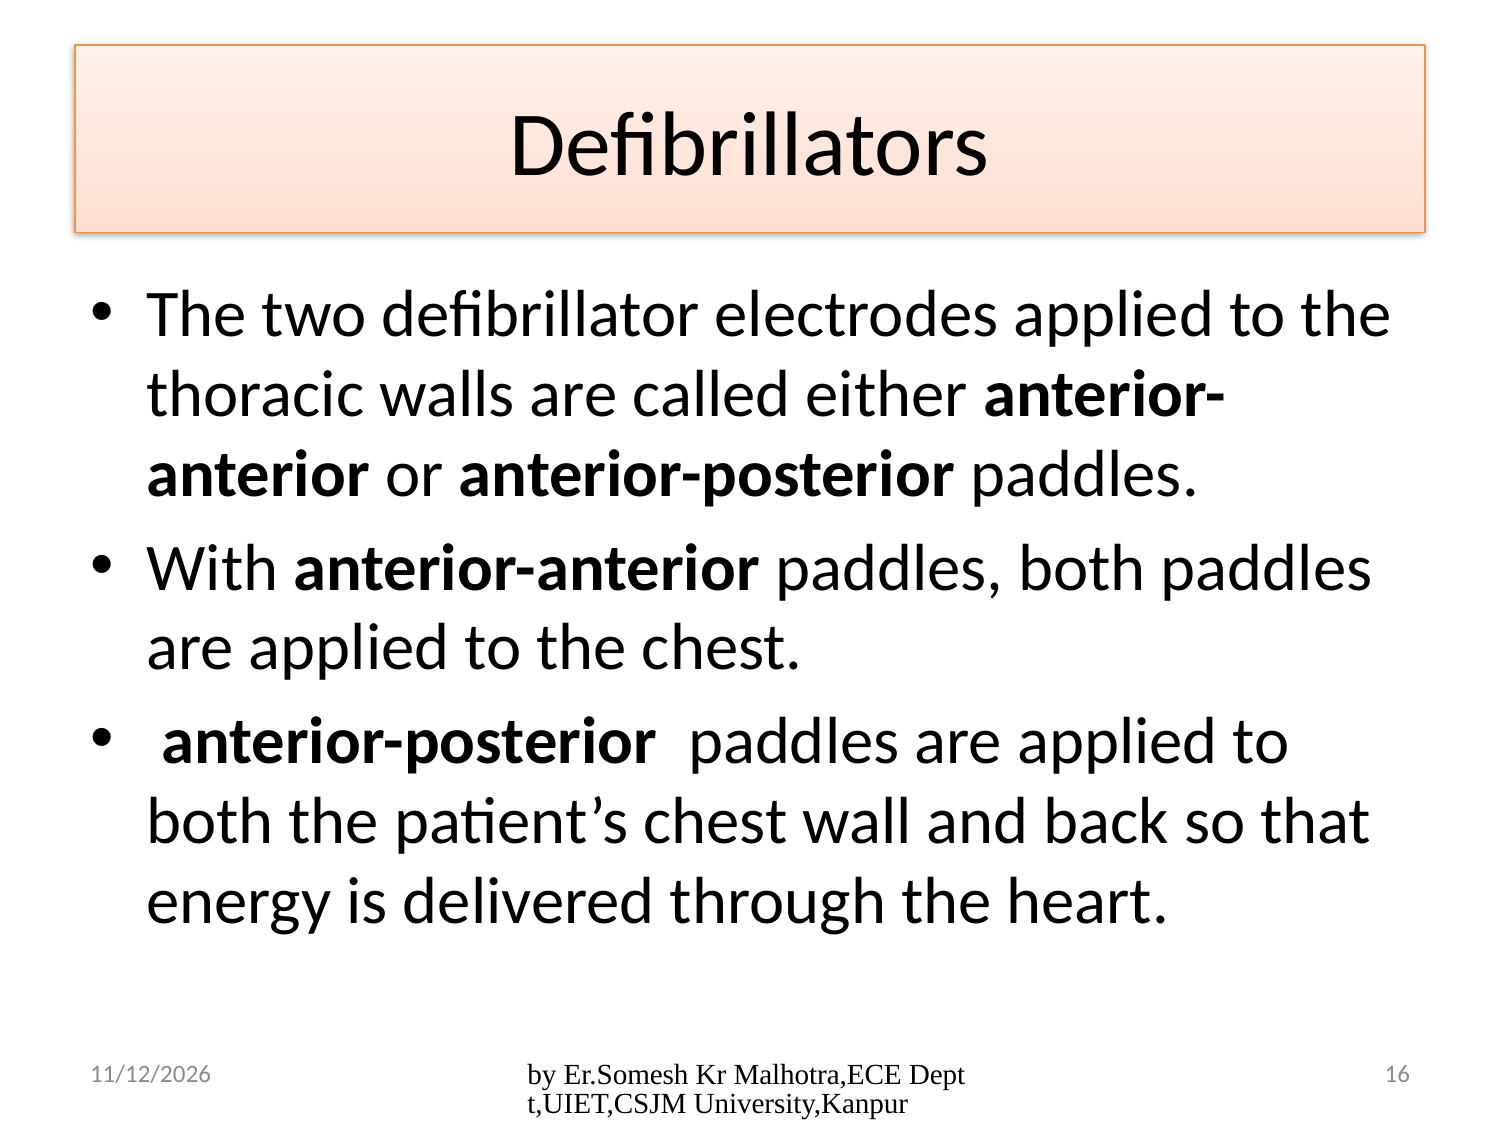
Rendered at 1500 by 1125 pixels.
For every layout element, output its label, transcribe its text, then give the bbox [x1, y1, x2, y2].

title Defibrillators [74, 44, 1426, 233]
list The two defibrillator electrodes applied to the thoracic walls are called either anterior-anterior or anterior-posterior paddles. With anterior-anterior paddles, both paddles are applied to the chest. anterior-posterior paddles are applied to both the patient’s chest wall and back so that energy is delivered through the heart. [75, 262, 1425, 1005]
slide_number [75, 1042, 425, 1103]
footer by Er.Somesh Kr Malhotra,ECE Deptt,UIET,CSJM University,Kanpur [512, 1042, 988, 1103]
slide_number 16 [1074, 1042, 1425, 1103]
